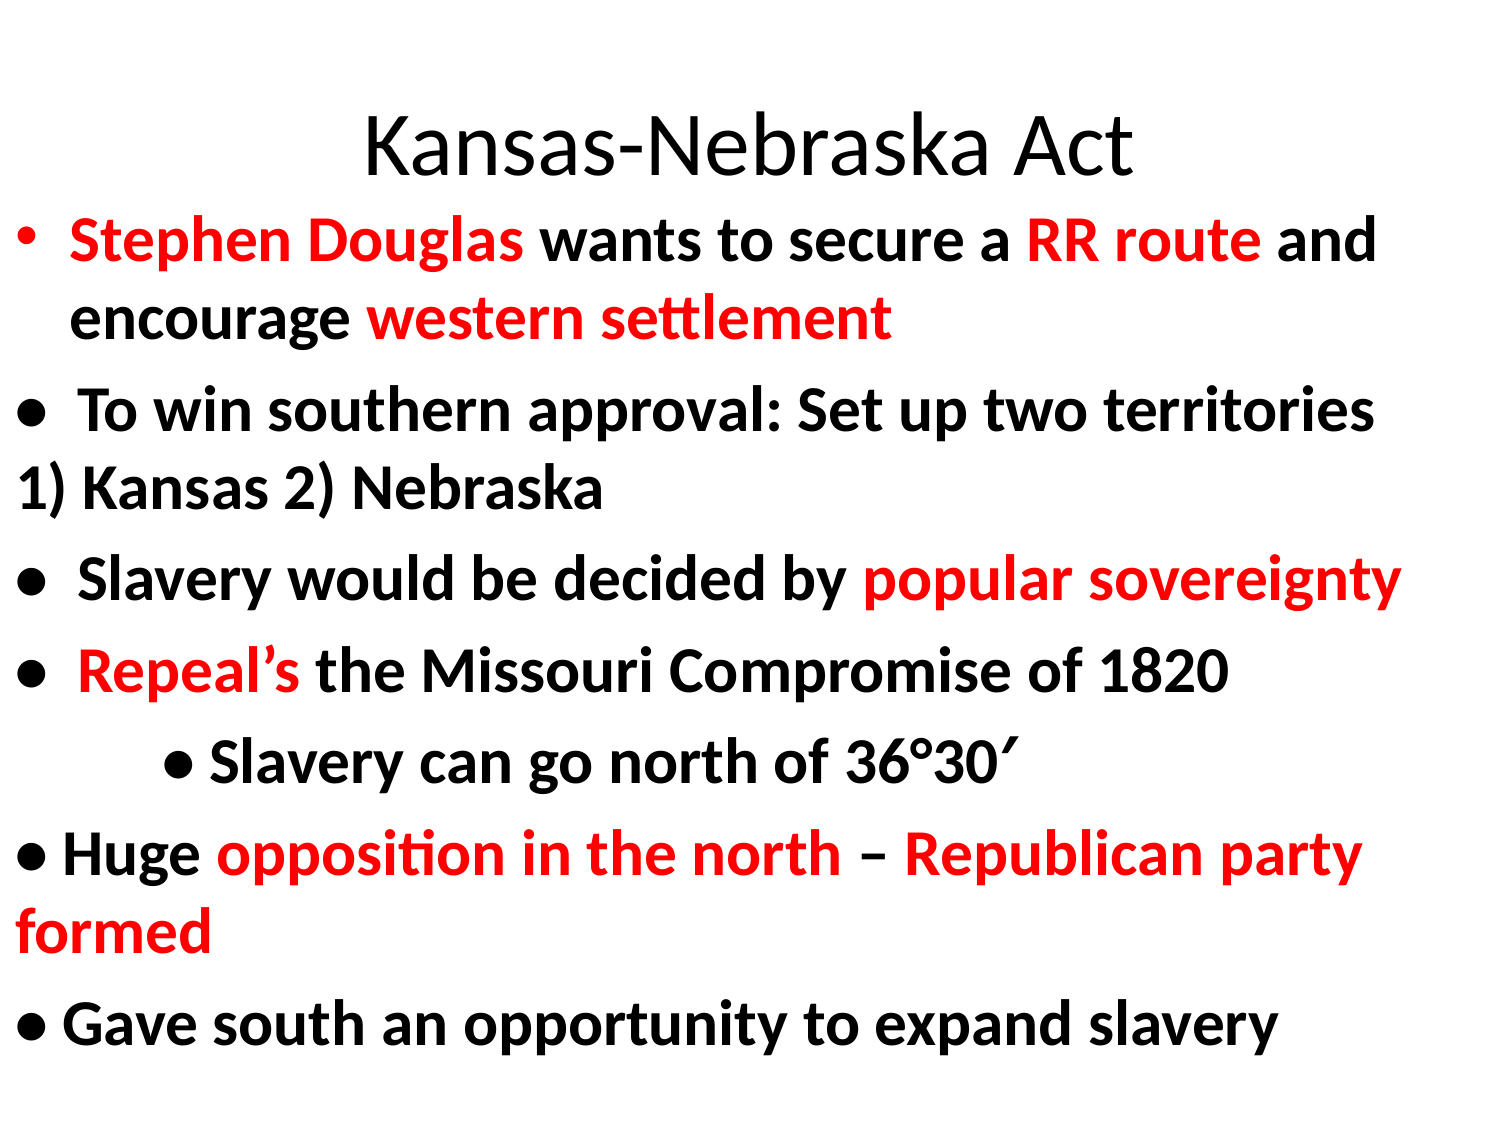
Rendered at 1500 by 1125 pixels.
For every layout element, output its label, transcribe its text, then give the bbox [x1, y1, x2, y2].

title Kansas-Nebraska Act [75, 45, 1425, 188]
list Stephen Douglas wants to secure a RR route and encourage western settlement • To win southern approval: Set up two territories 1) Kansas 2) Nebraska • Slavery would be decided by popular sovereignty • Repeal’s the Missouri Compromise of 1820 • Slavery can go north of 36°30′ • Huge opposition in the north – Republican party formed • Gave south an opportunity to expand slavery [0, 188, 1425, 1093]
